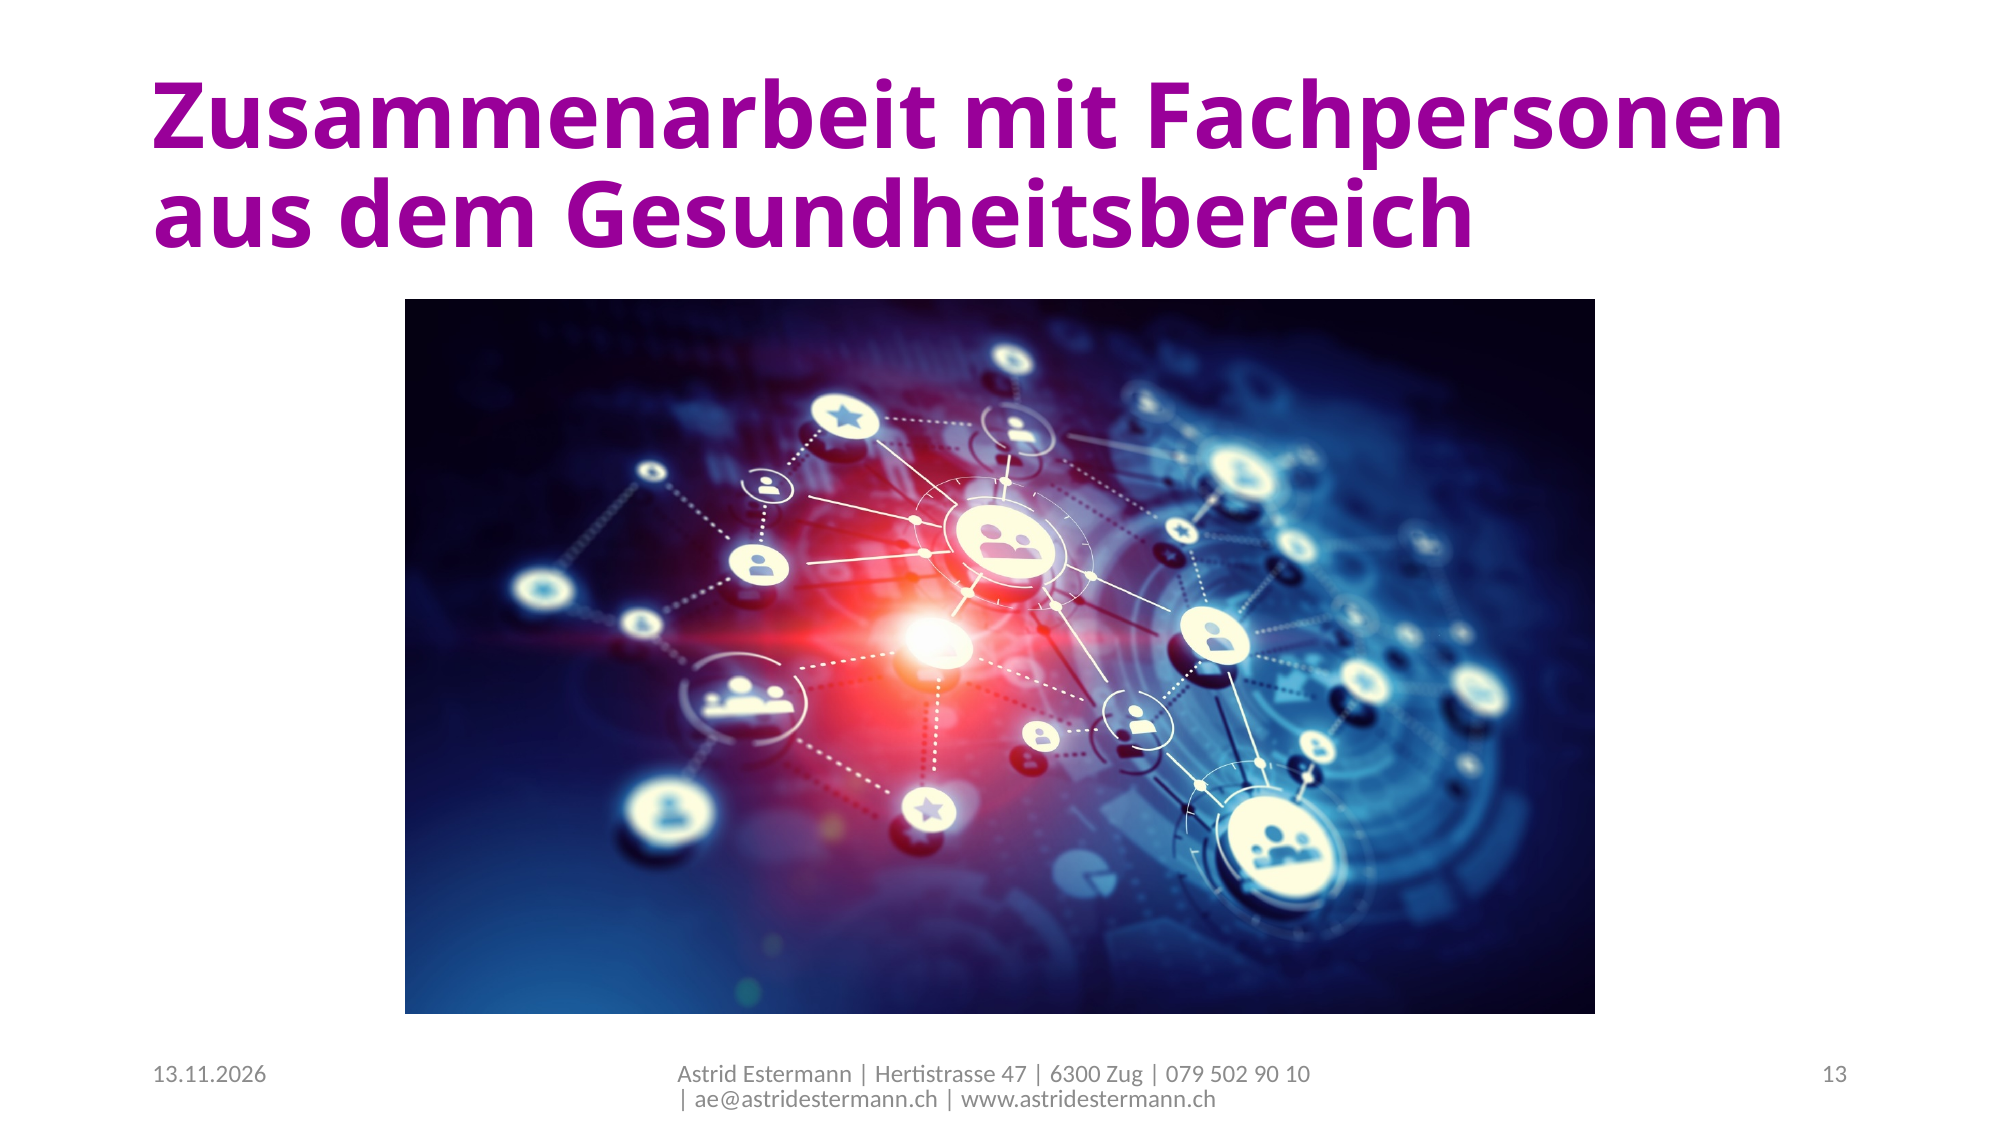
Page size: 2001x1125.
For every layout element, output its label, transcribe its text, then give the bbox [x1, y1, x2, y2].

footer Astrid Estermann | Hertistrasse 47 | 6300 Zug | 079 502 90 10 | ae@astridestermann.ch | www.astridestermann.ch [662, 1042, 1338, 1103]
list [405, 299, 1595, 1014]
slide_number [137, 1042, 588, 1103]
slide_number 13 [1412, 1042, 1863, 1103]
title Zusammenarbeit mit Fachpersonen aus dem Gesundheitsbereich [137, 59, 1863, 278]
